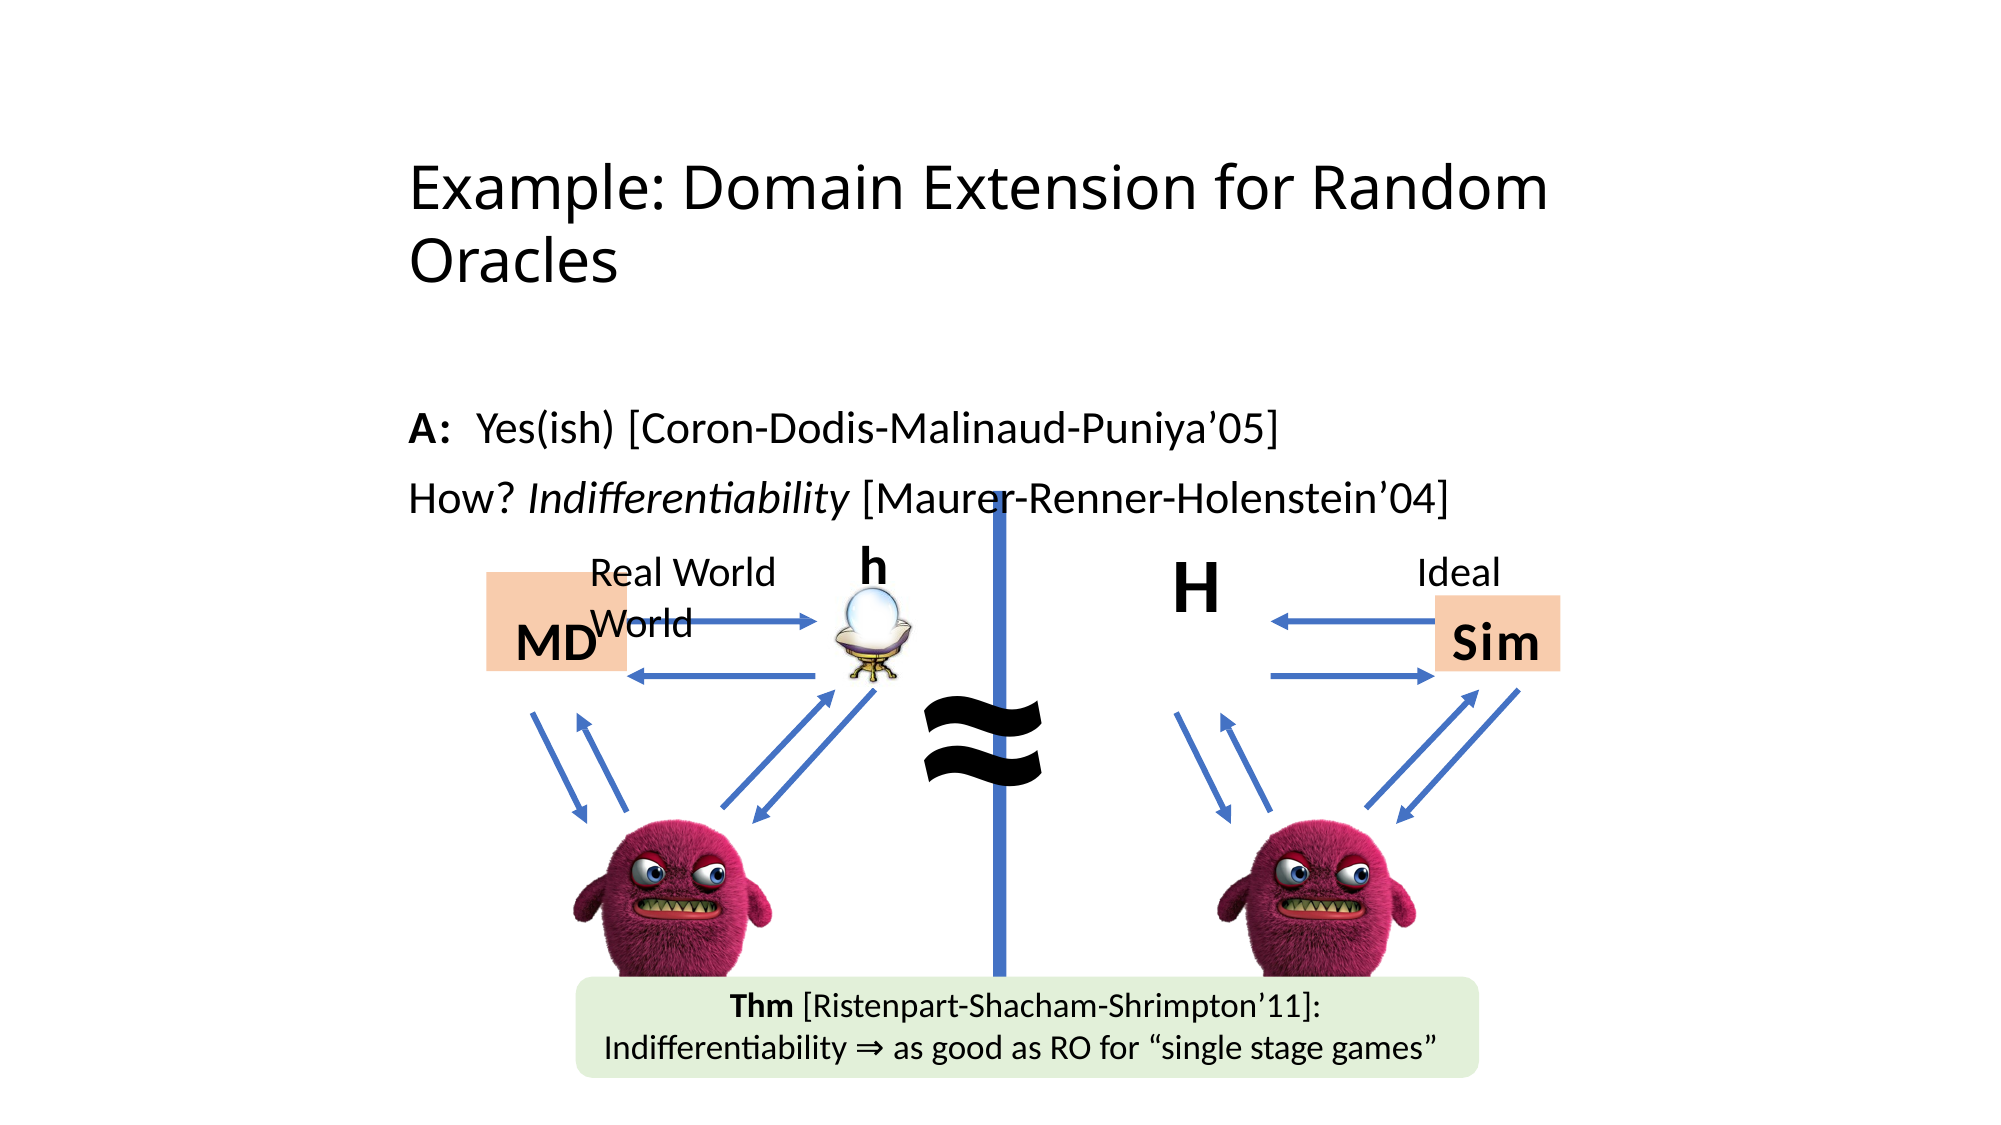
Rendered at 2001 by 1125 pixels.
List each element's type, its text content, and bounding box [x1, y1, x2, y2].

text_box [806, 549, 944, 705]
text_box Example: Domain Extension for Random Oracles A: Yes(ish) [Coron-Dodis-Malinaud-Puniya’05] How? Indifferentiability [Maurer-Renner-Holenstein’04] Real World Ideal World [406, 149, 1575, 646]
text_box [1173, 711, 1222, 799]
text_box MD [486, 646, 627, 672]
text_box [1220, 712, 1268, 799]
text_box Thm [Ristenpart-Shacham-Shrimpton’11]: Indifferentiability ⇒ as good as RO for “single stage games” [601, 982, 1452, 1067]
text_box [1414, 687, 1521, 799]
text_box [542, 799, 809, 1022]
text_box h ≈ [857, 582, 1100, 894]
text_box [529, 711, 579, 799]
text_box [1370, 689, 1480, 799]
text_box [726, 705, 825, 799]
text_box [770, 705, 857, 799]
text_box [1186, 799, 1453, 976]
text_box [576, 712, 624, 799]
text_box [626, 667, 806, 685]
text_box Sim [1435, 646, 1561, 672]
text_box [1270, 667, 1435, 685]
text_box [575, 976, 1480, 1078]
